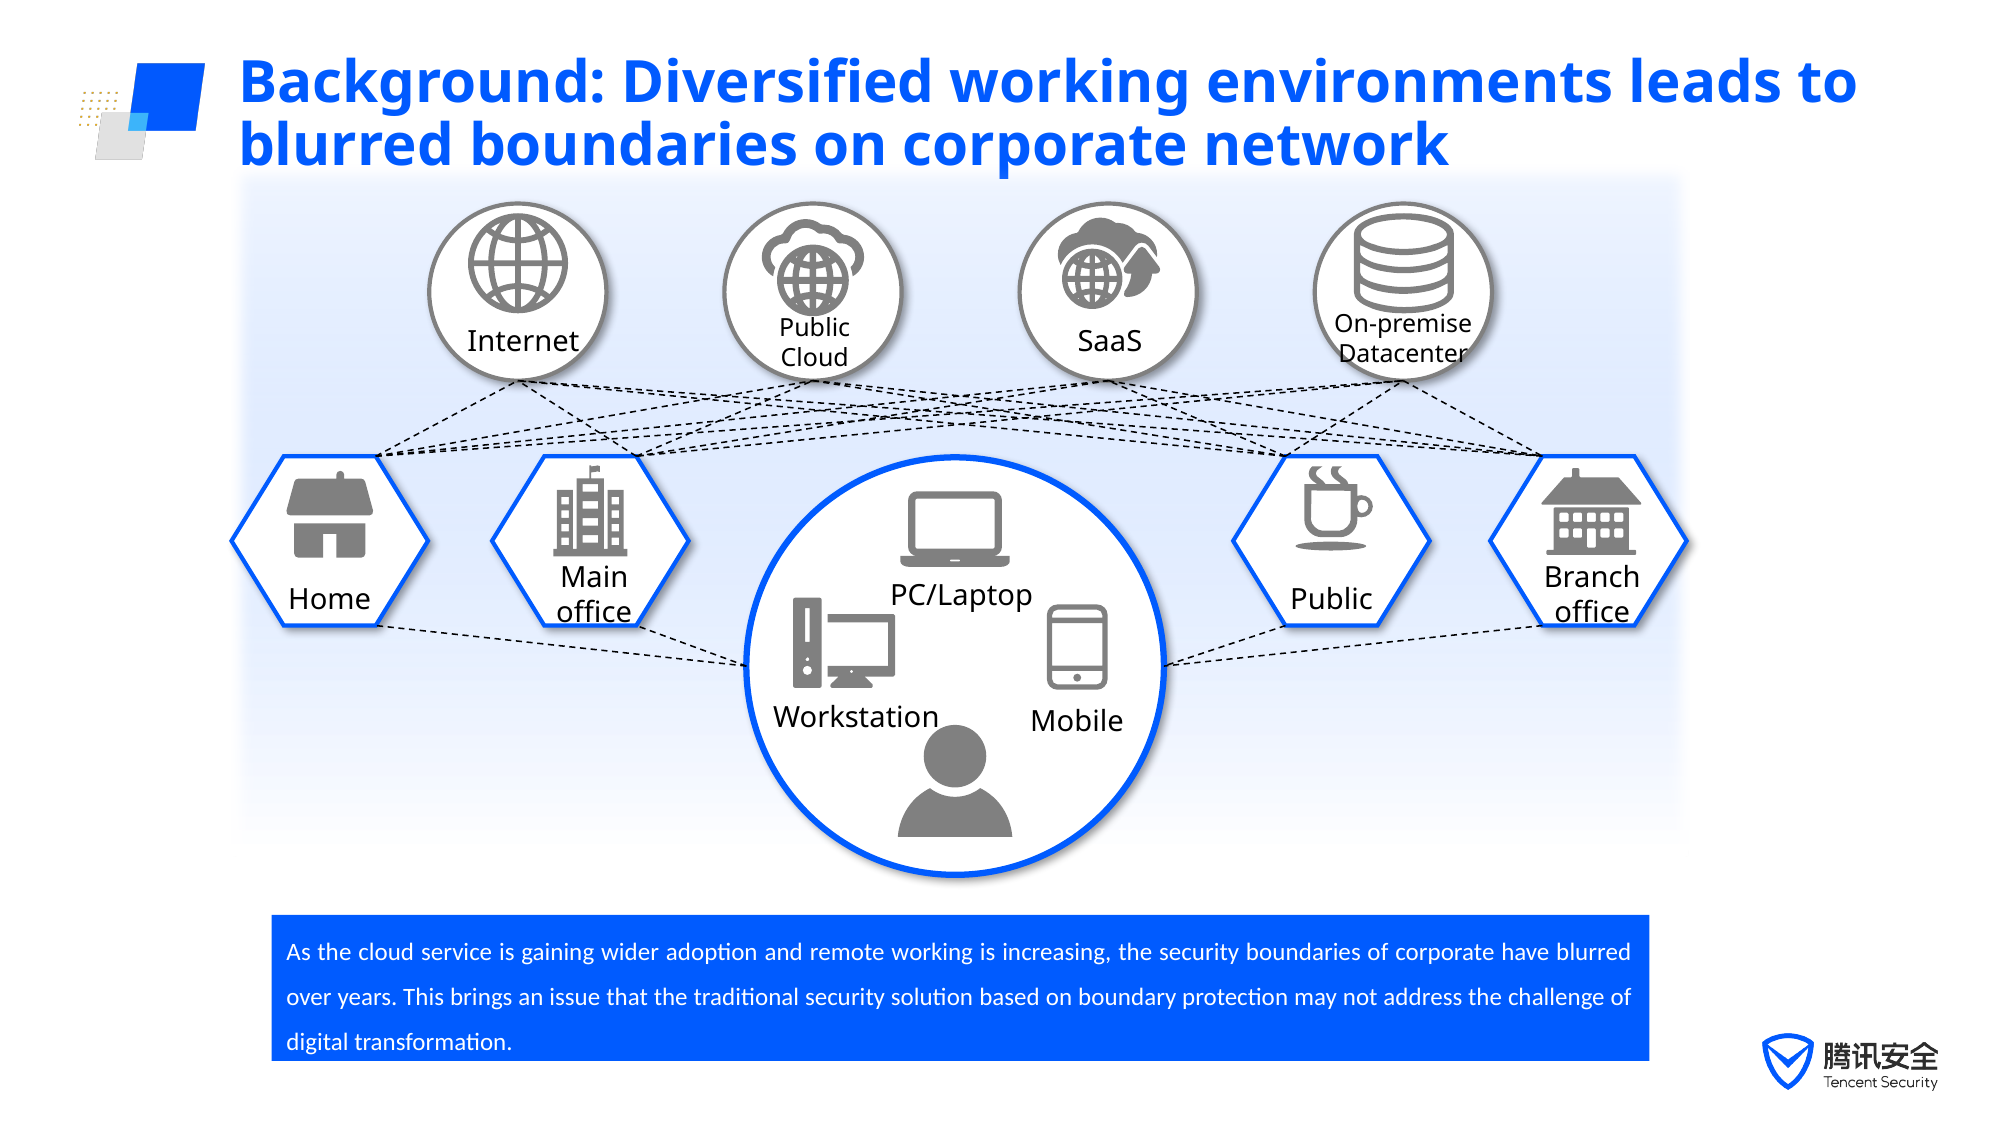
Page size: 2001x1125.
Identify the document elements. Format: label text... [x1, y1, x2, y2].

title Background: Diversified working environments leads to blurred boundaries on corporate network [223, 65, 1921, 165]
picture [79, 63, 205, 160]
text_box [231, 164, 1690, 875]
picture [1762, 1033, 1938, 1091]
text_box As the cloud service is gaining wider adoption and remote working is increasing, the security boundaries of corporate have blurred over years. This brings an issue that the traditional security solution based on boundary protection may not address the challenge of digital transformation. [271, 914, 1650, 1061]
